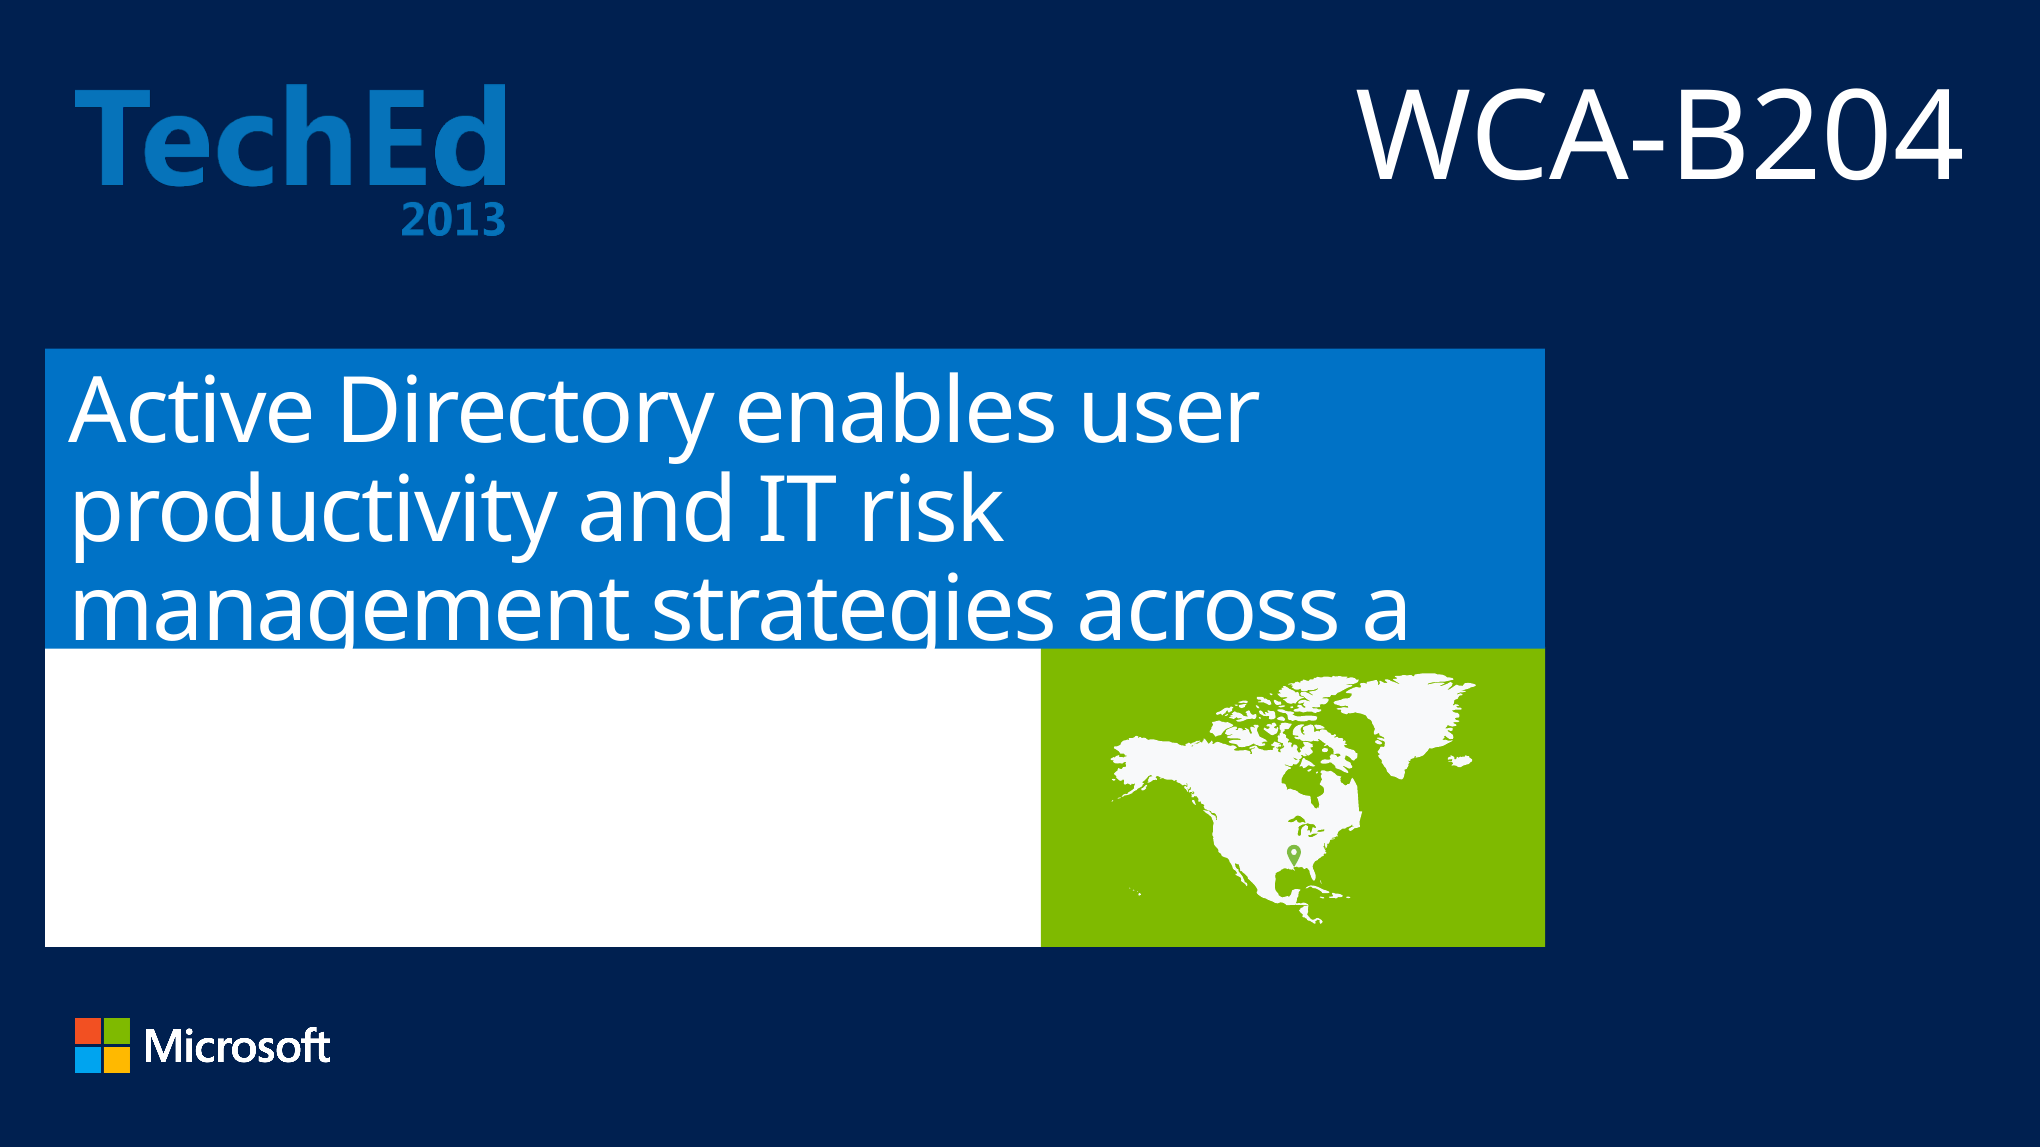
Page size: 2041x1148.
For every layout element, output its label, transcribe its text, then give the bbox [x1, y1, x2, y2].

list Uday Hegde (twitter: @Uday_S_Hegde) [45, 648, 1041, 949]
list WCA-B204 [1065, 71, 1966, 224]
title Active Directory enables user productivity and IT risk management strategies across a variety of devices [45, 348, 1546, 649]
picture [75, 84, 505, 236]
picture [75, 1018, 330, 1073]
